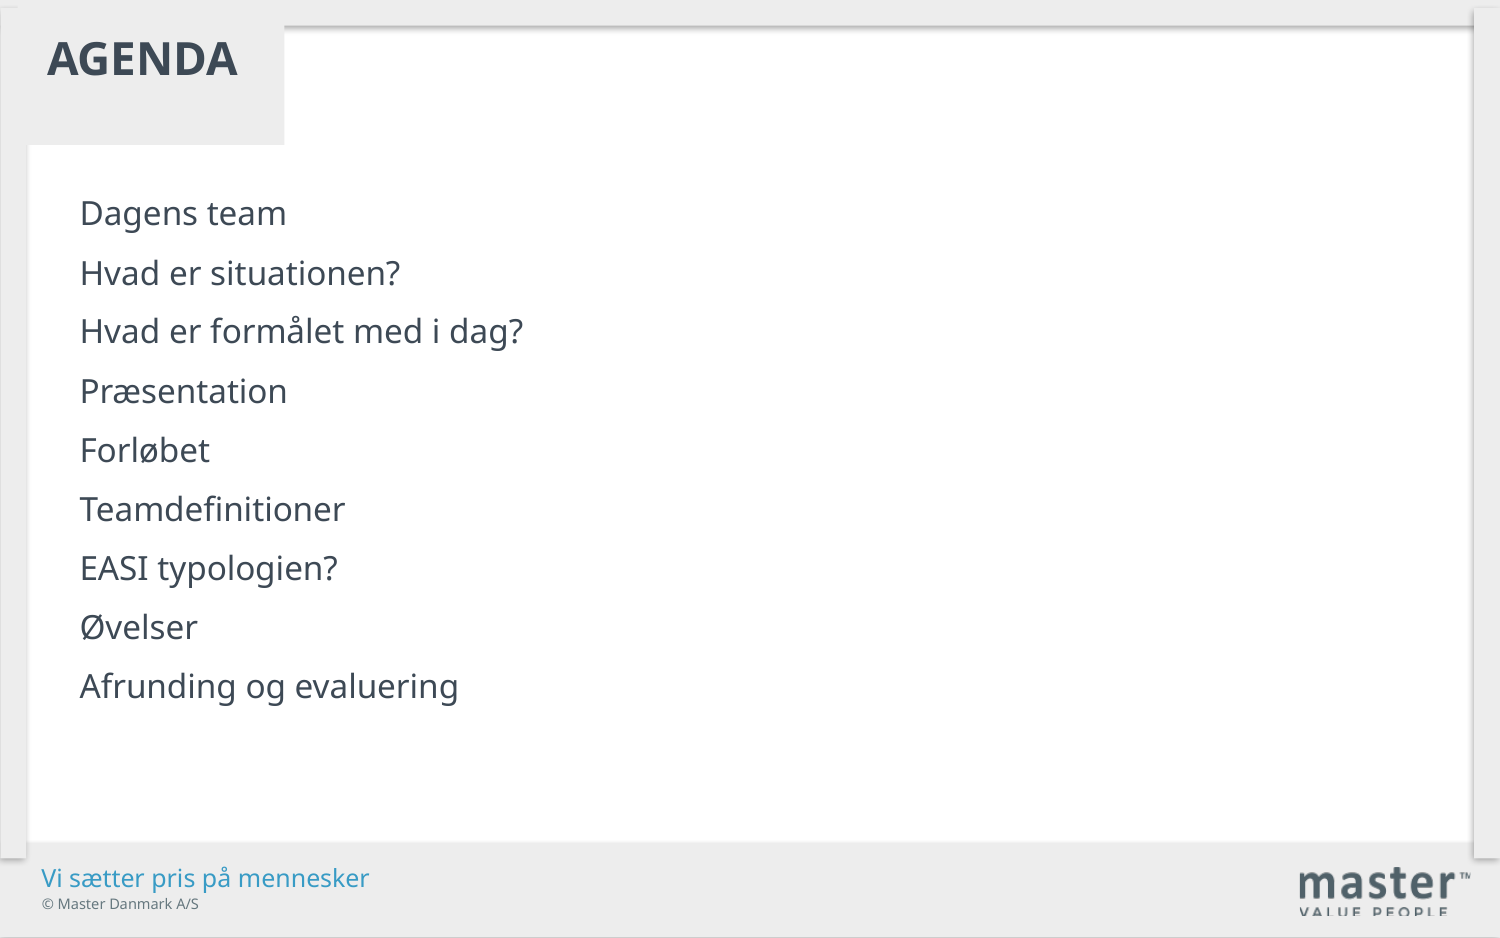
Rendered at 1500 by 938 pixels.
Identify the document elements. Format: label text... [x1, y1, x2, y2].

list Dagens team Hvad er situationen? Hvad er formålet med i dag? Præsentation Forløbet Teamdefinitioner EASI typologien? Øvelser Afrunding og evaluering [64, 185, 1424, 800]
list agenda [17, 0, 285, 145]
